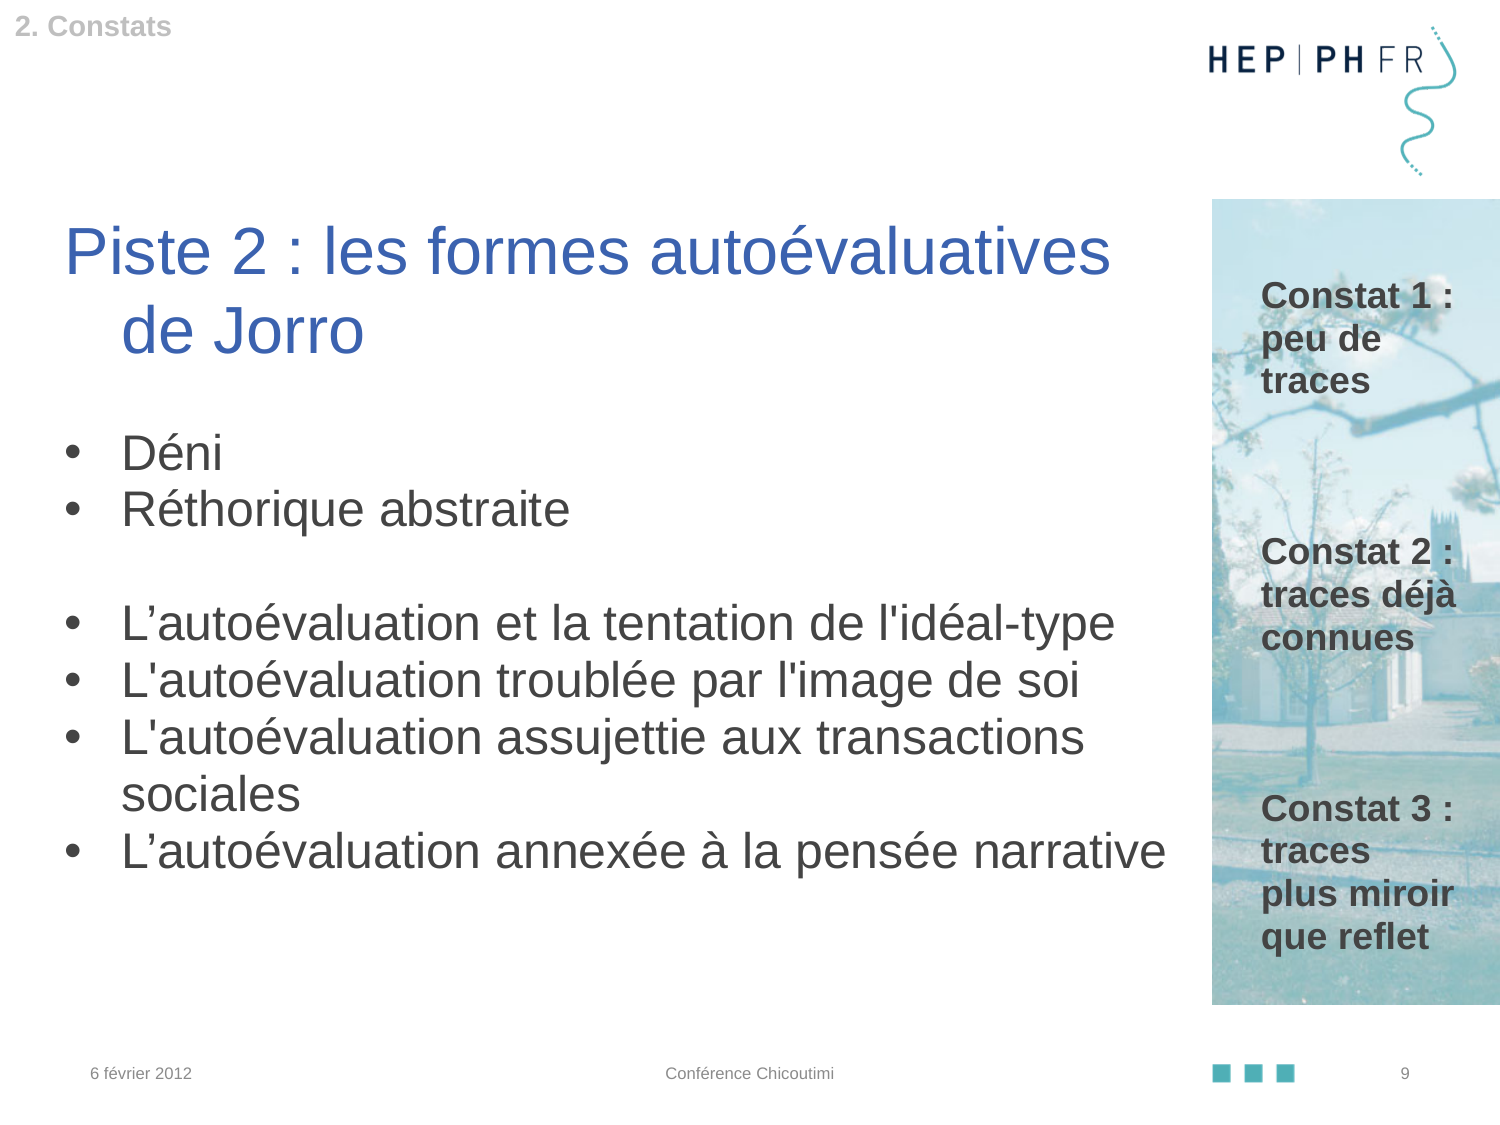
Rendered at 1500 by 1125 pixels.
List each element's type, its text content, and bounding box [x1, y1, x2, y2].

text_box 2. Constats [0, 0, 436, 50]
slide_number 9 [1074, 1042, 1425, 1103]
footer Conférence Chicoutimi [512, 1042, 988, 1103]
picture [1187, 0, 1500, 1005]
text_box Constat 1 : peu de traces Constat 2 : traces déjà connues Constat 3 : traces plus miroir que reflet [1246, 267, 1473, 1010]
list Piste 2 : les formes autoévaluatives de Jorro Déni Réthorique abstraite L’autoévaluation et la tentation de l'idéal-type L'autoévaluation troublée par l'image de soi L'autoévaluation assujettie aux transactions sociales L’autoévaluation annexée à la pensée narrative [50, 200, 1188, 1005]
slide_number 6 février 2012 [75, 1042, 425, 1103]
